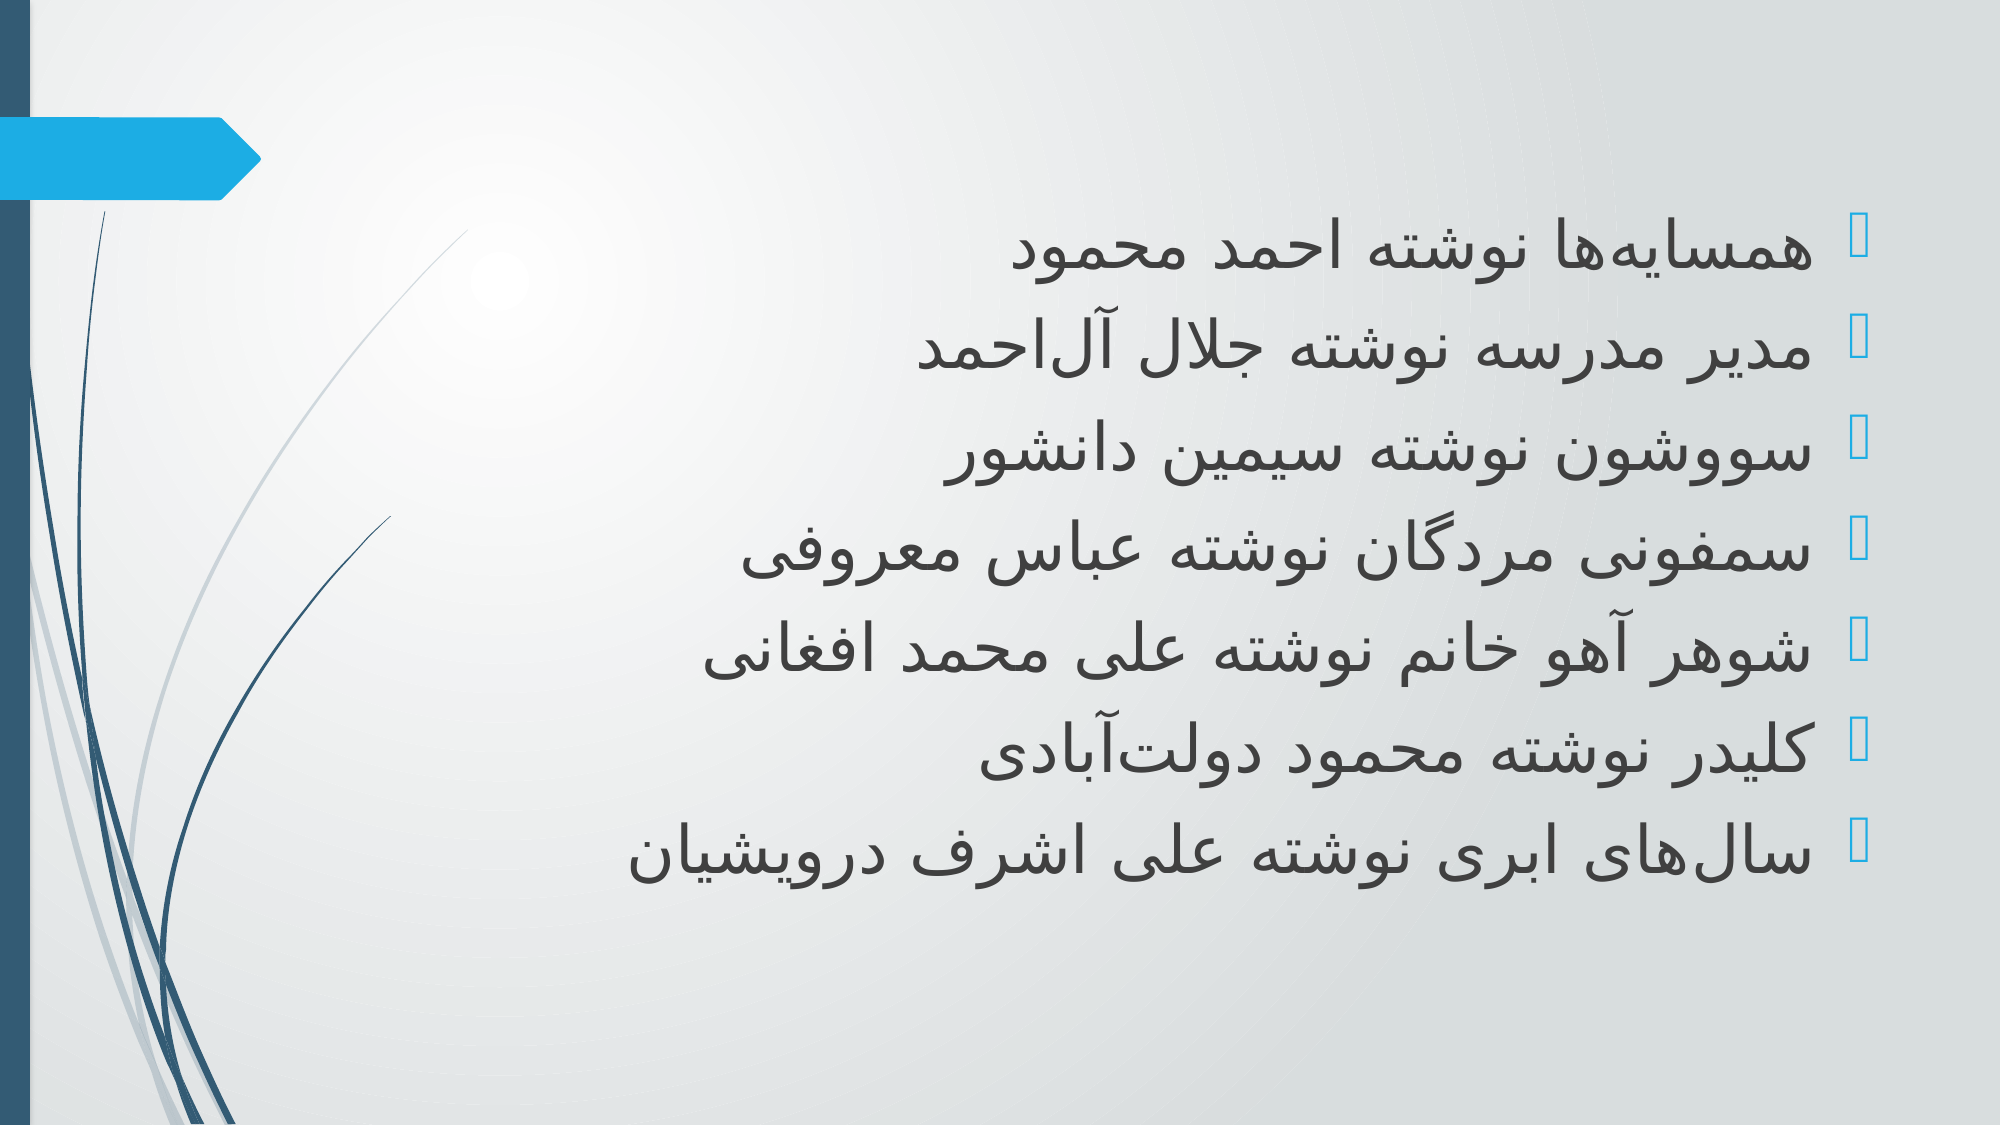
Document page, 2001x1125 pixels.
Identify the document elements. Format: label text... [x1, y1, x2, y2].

list همسایه‌ها نوشته احمد محمود مدیر مدرسه نوشته جلال آل‌احمد سووشون نوشته سیمین دانشور سمفونی مردگان نوشته عباس معروفی شوهر آهو خانم نوشته علی محمد افغانی کلیدر نوشته محمود دولت‌آبادی سال‌های ابری نوشته علی اشرف درویشیان [226, 193, 1888, 970]
